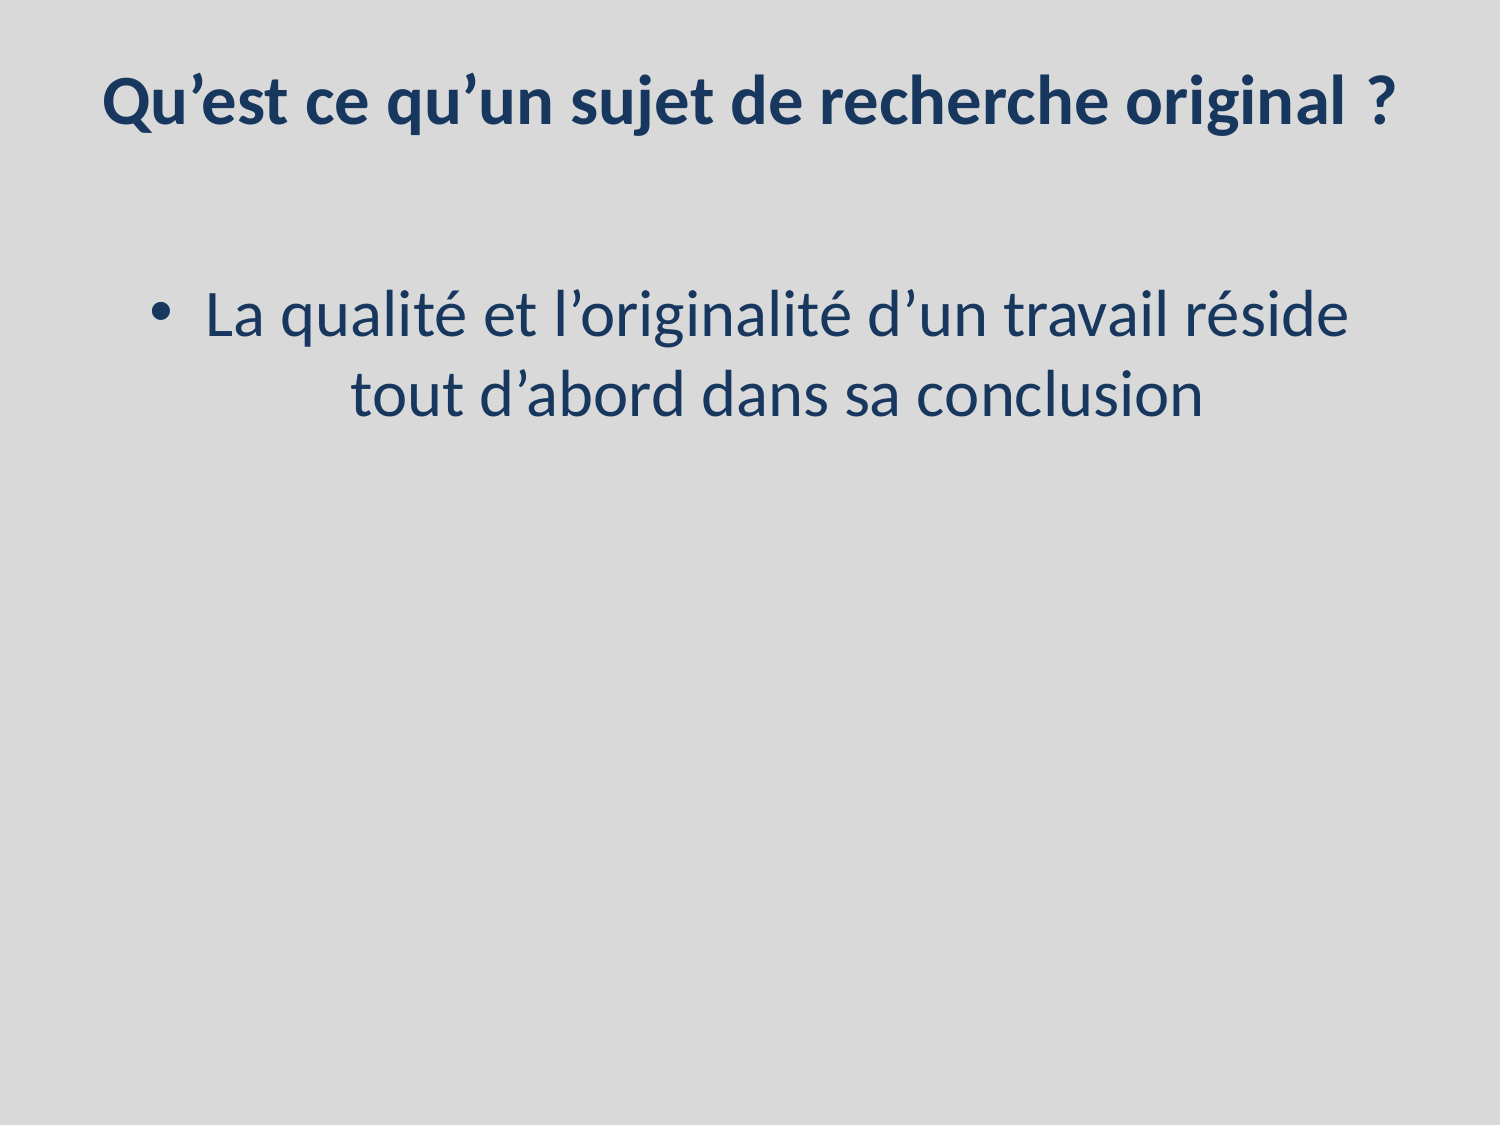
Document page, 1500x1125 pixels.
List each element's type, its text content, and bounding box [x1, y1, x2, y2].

title Qu’est ce qu’un sujet de recherche original ? [75, 45, 1425, 233]
list La qualité et l’originalité d’un travail réside tout d’abord dans sa conclusion [75, 262, 1425, 1005]
